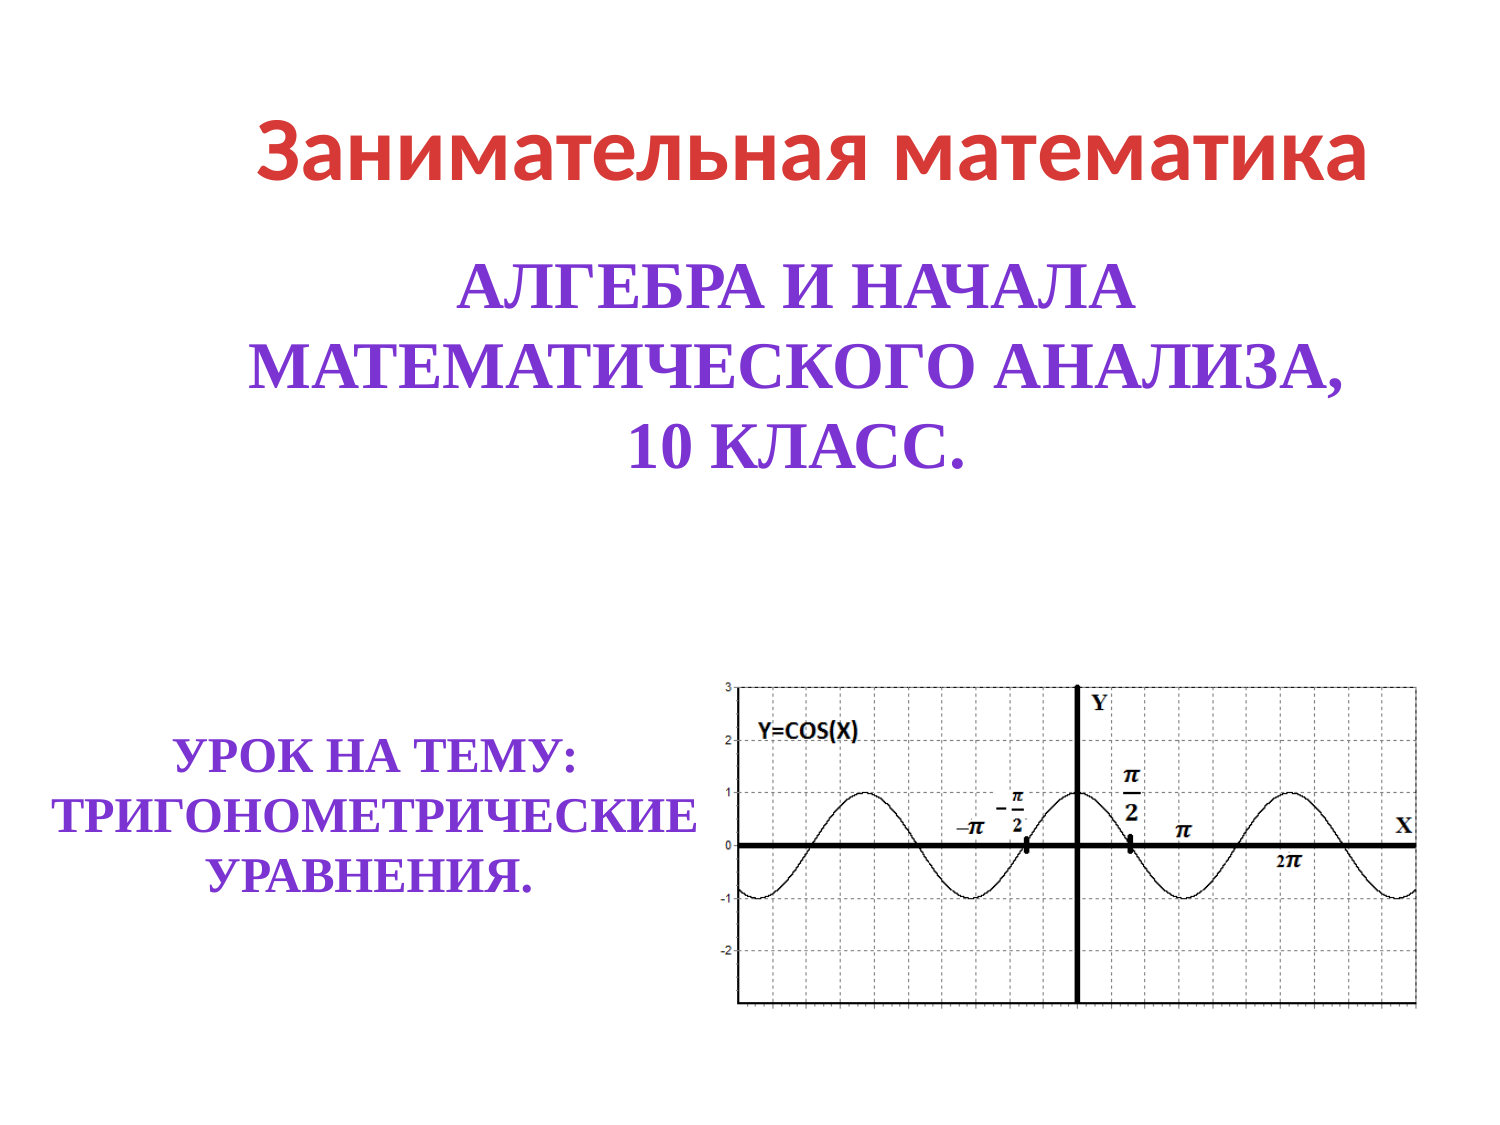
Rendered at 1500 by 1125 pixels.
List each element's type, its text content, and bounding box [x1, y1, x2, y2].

title Занимательная математика [175, 23, 1451, 265]
picture [714, 667, 1432, 1032]
subtitle Алгебра и начала математического анализа, 10 класс. [222, 234, 1372, 714]
text_box Урок на тему: Тригонометрические уравнения. [35, 714, 709, 910]
